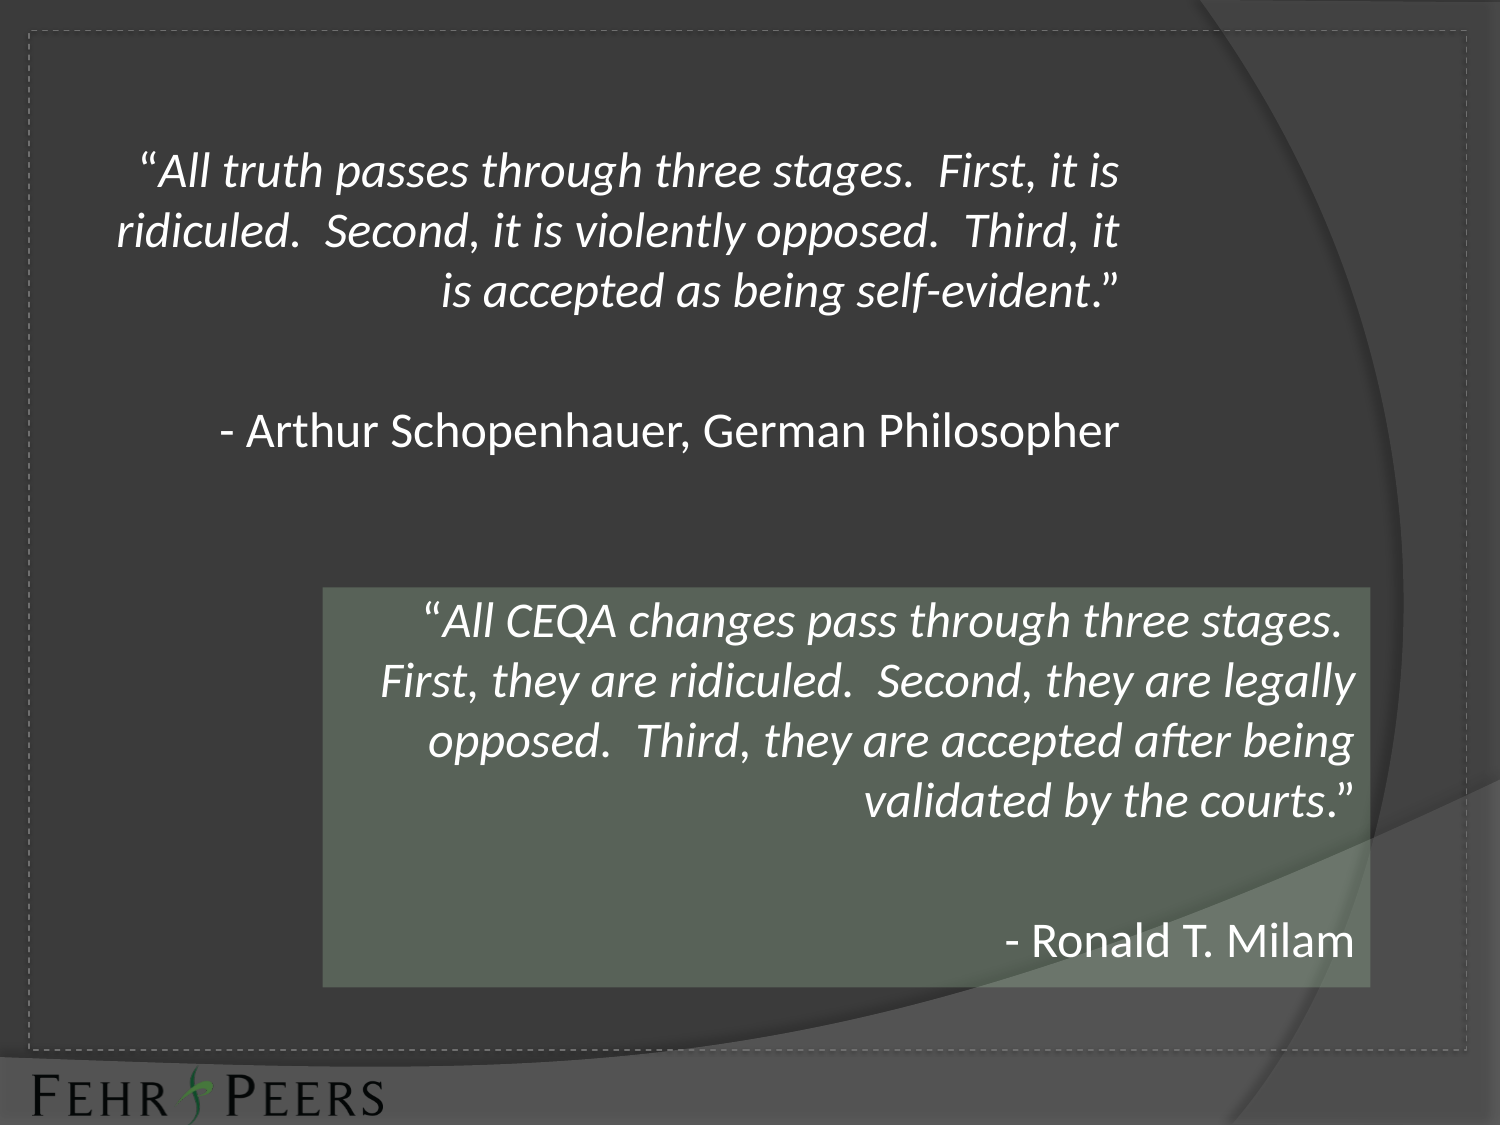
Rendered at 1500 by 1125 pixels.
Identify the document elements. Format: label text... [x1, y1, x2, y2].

picture [31, 1065, 383, 1125]
text_box “All CEQA changes pass through three stages. First, they are ridiculed. Second, they are legally opposed. Third, they are accepted after being validated by the courts.” - Ronald T. Milam [322, 587, 1371, 988]
list “All truth passes through three stages. First, it is ridiculed. Second, it is violently opposed. Third, it is accepted as being self-evident.” - Arthur Schopenhauer, German Philosopher [87, 137, 1136, 475]
